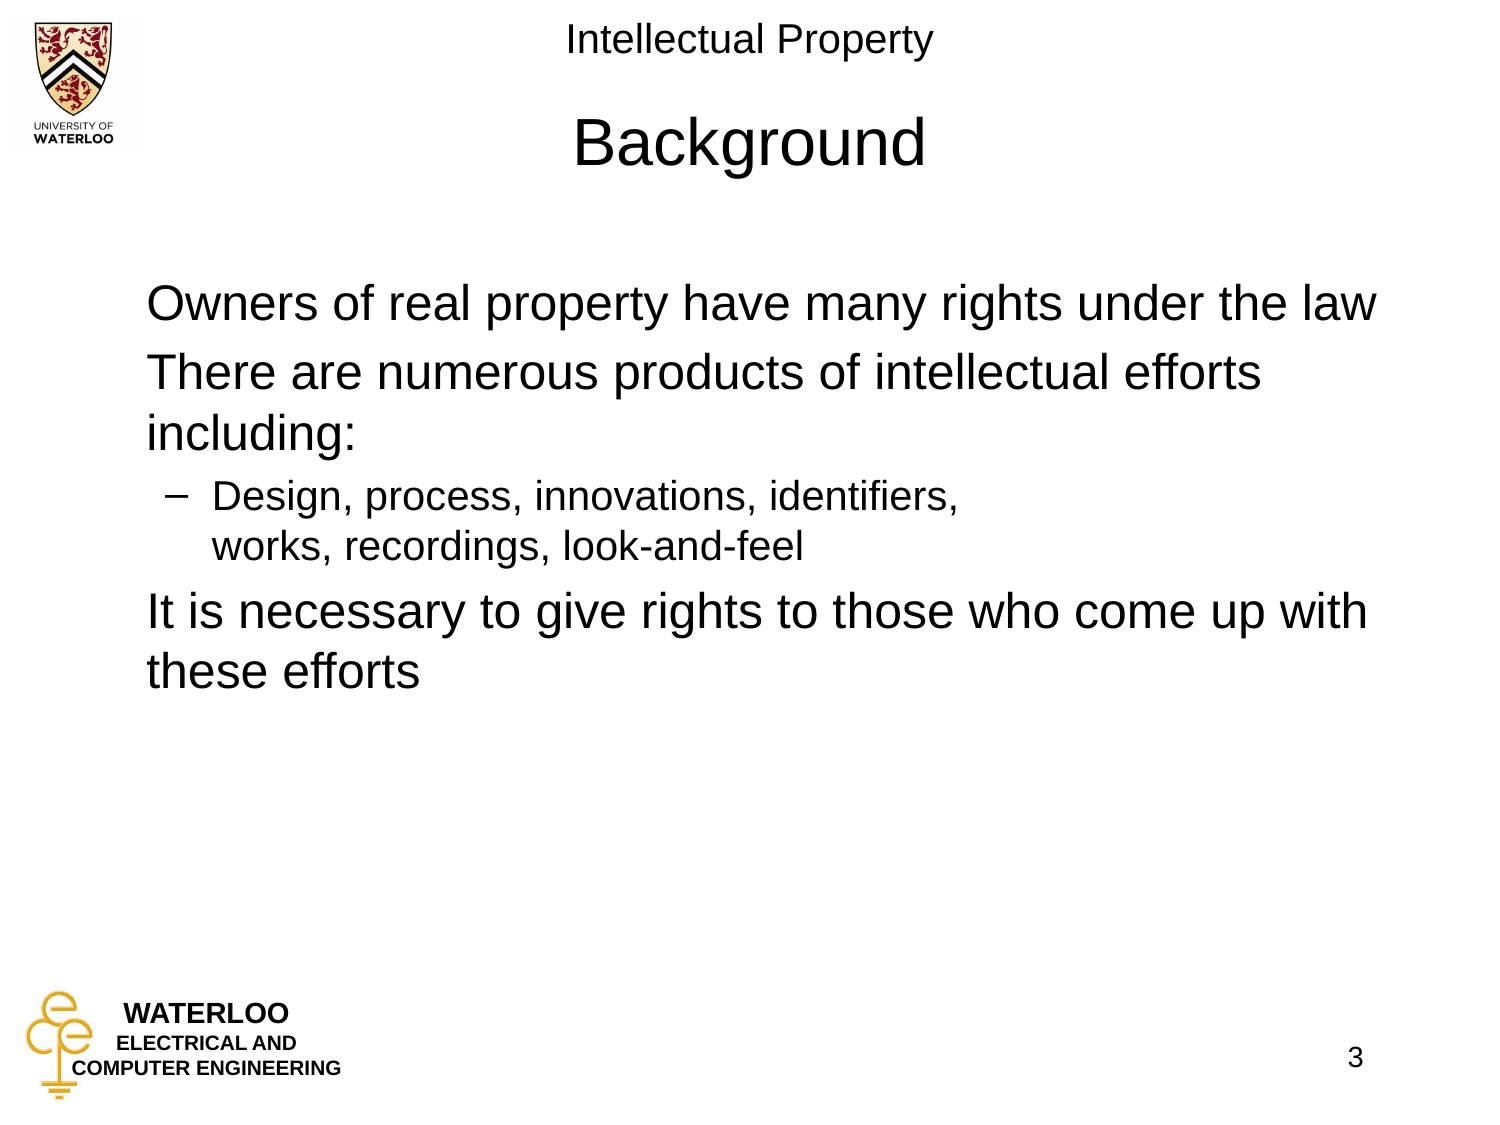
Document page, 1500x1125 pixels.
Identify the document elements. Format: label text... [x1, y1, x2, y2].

picture [5, 14, 141, 152]
picture [21, 986, 97, 1104]
list Owners of real property have many rights under the law There are numerous products of intellectual efforts including: Design, process, innovations, identifiers, works, recordings, look-and-feel It is necessary to give rights to those who come up with these efforts [74, 262, 1426, 932]
title Background [74, 44, 1426, 233]
